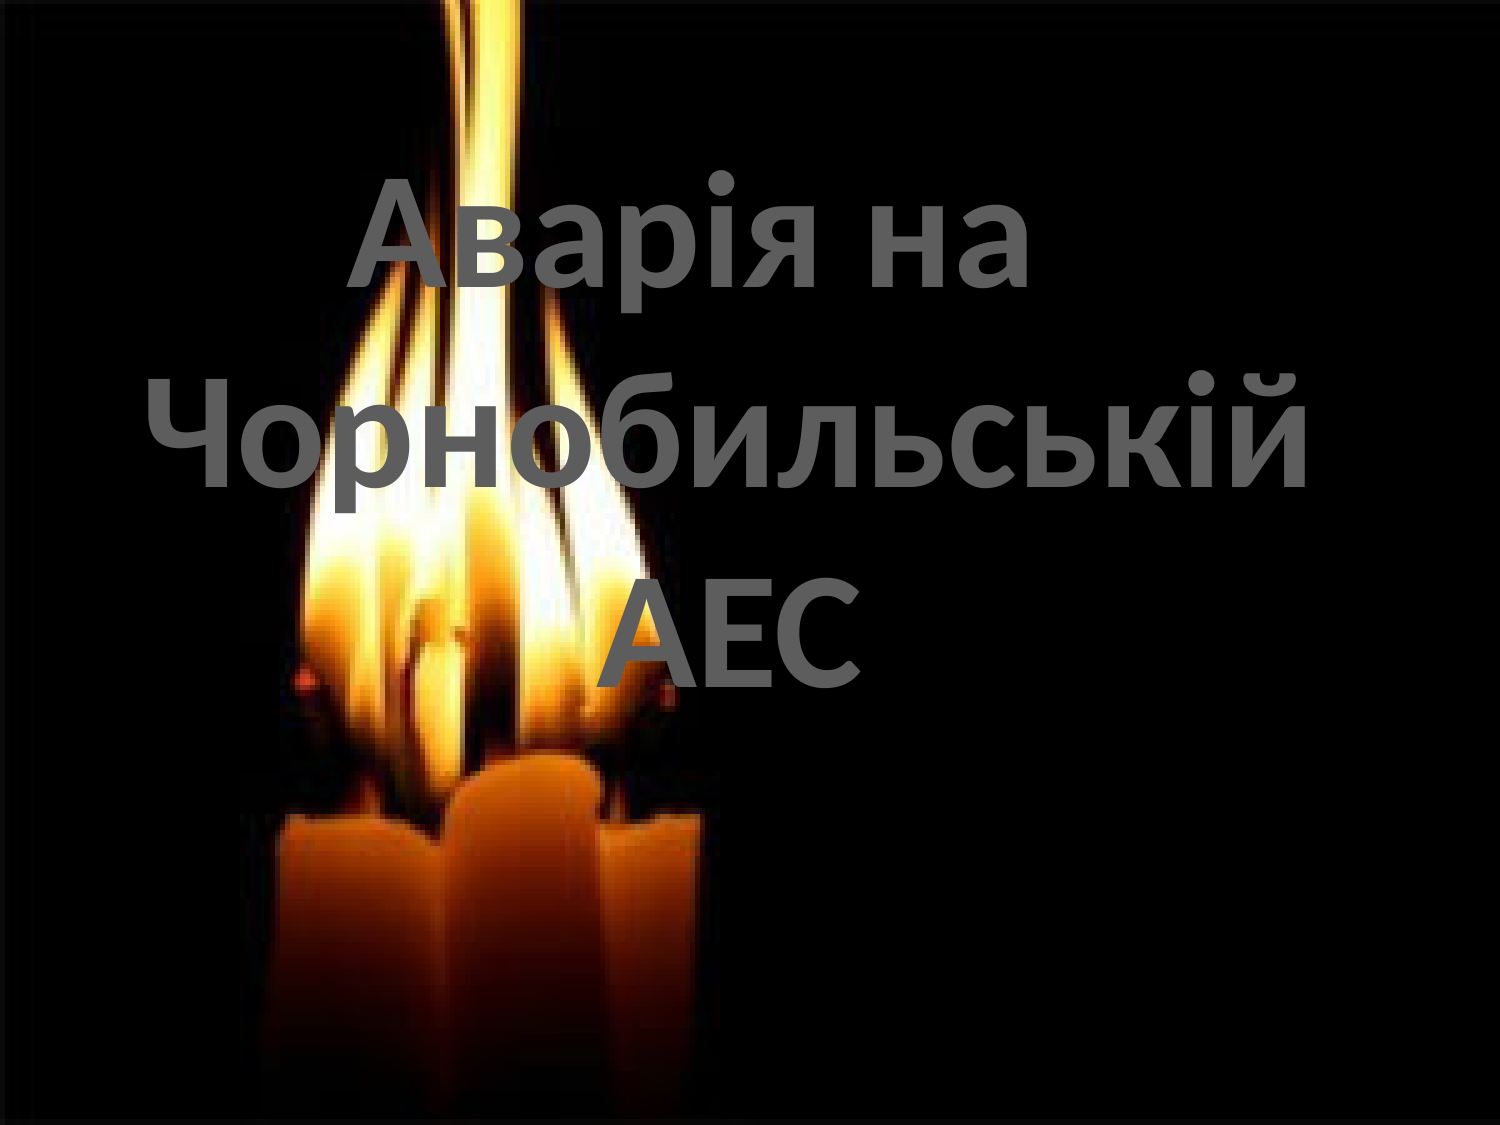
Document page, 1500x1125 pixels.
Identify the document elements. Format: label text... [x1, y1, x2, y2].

text_box Аварія на Чорнобильській АЕС [0, 113, 1459, 729]
picture [0, 0, 1500, 1125]
